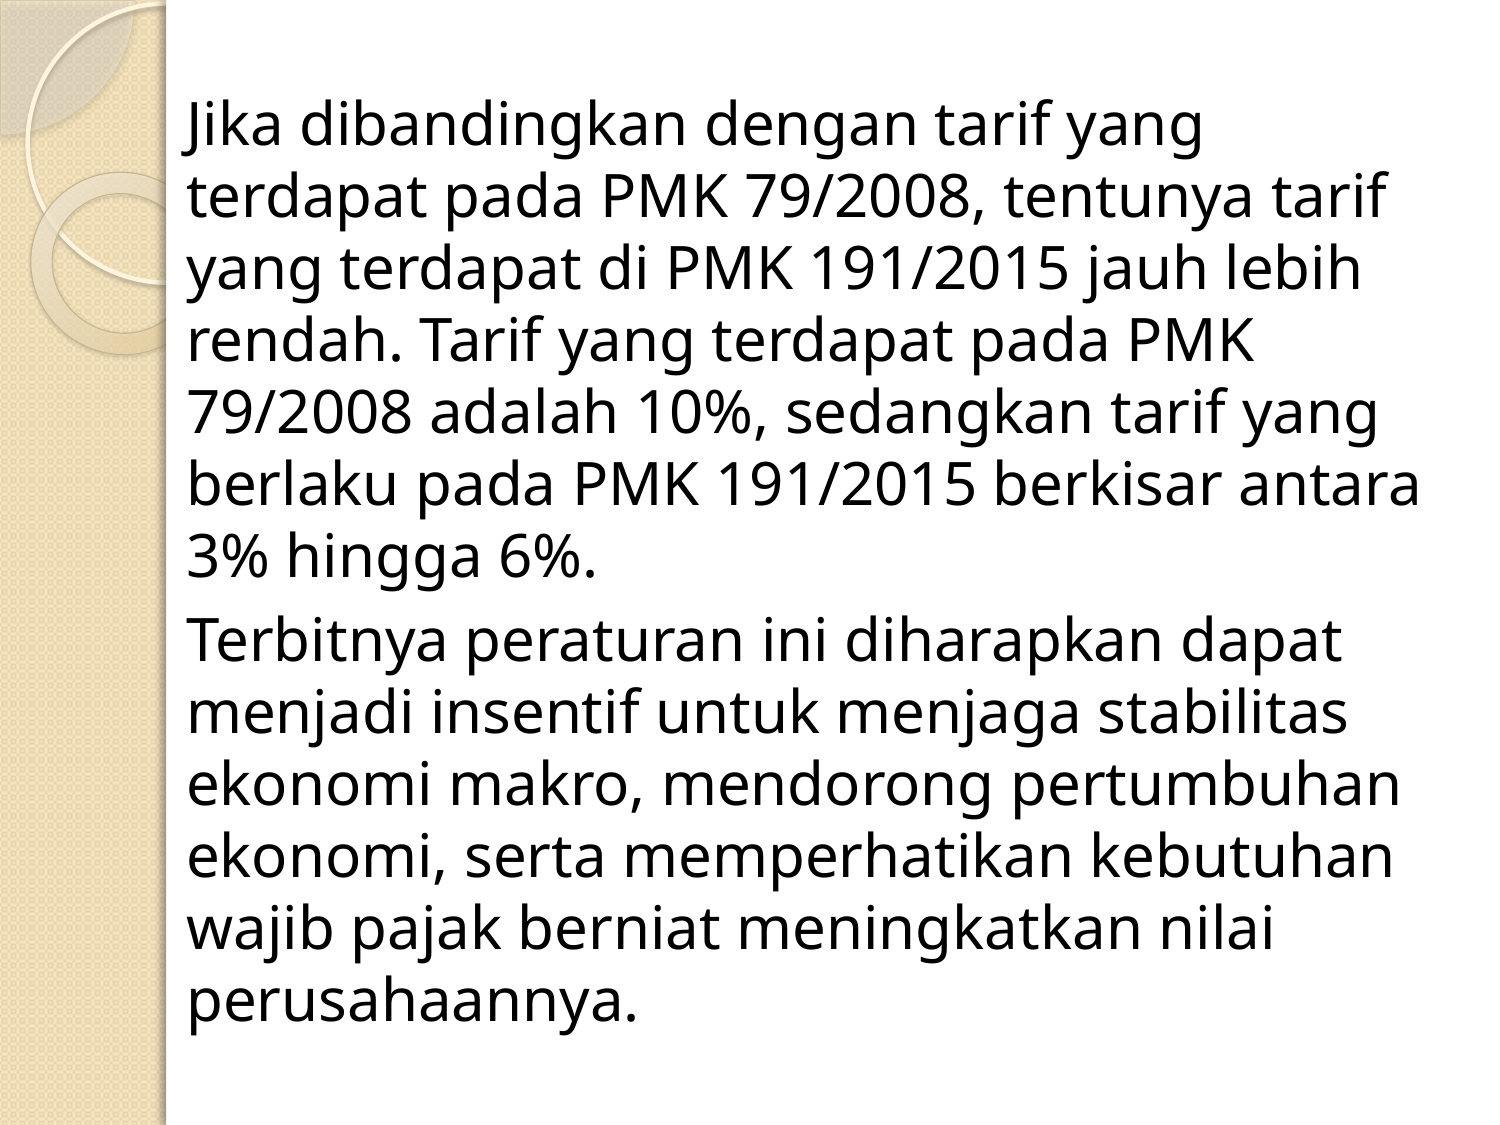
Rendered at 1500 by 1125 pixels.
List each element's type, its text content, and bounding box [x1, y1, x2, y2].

list Jika dibandingkan dengan tarif yang terdapat pada PMK 79/2008, tentunya tarif yang terdapat di PMK 191/2015 jauh lebih rendah. Tarif yang terdapat pada PMK 79/2008 adalah 10%, sedangkan tarif yang berlaku pada PMK 191/2015 berkisar antara 3% hingga 6%. Terbitnya peraturan ini diharapkan dapat menjadi insentif untuk menjaga stabilitas ekonomi makro, mendorong pertumbuhan ekonomi, serta memperhatikan kebutuhan wajib pajak berniat meningkatkan nilai perusahaannya. [159, 78, 1466, 1047]
